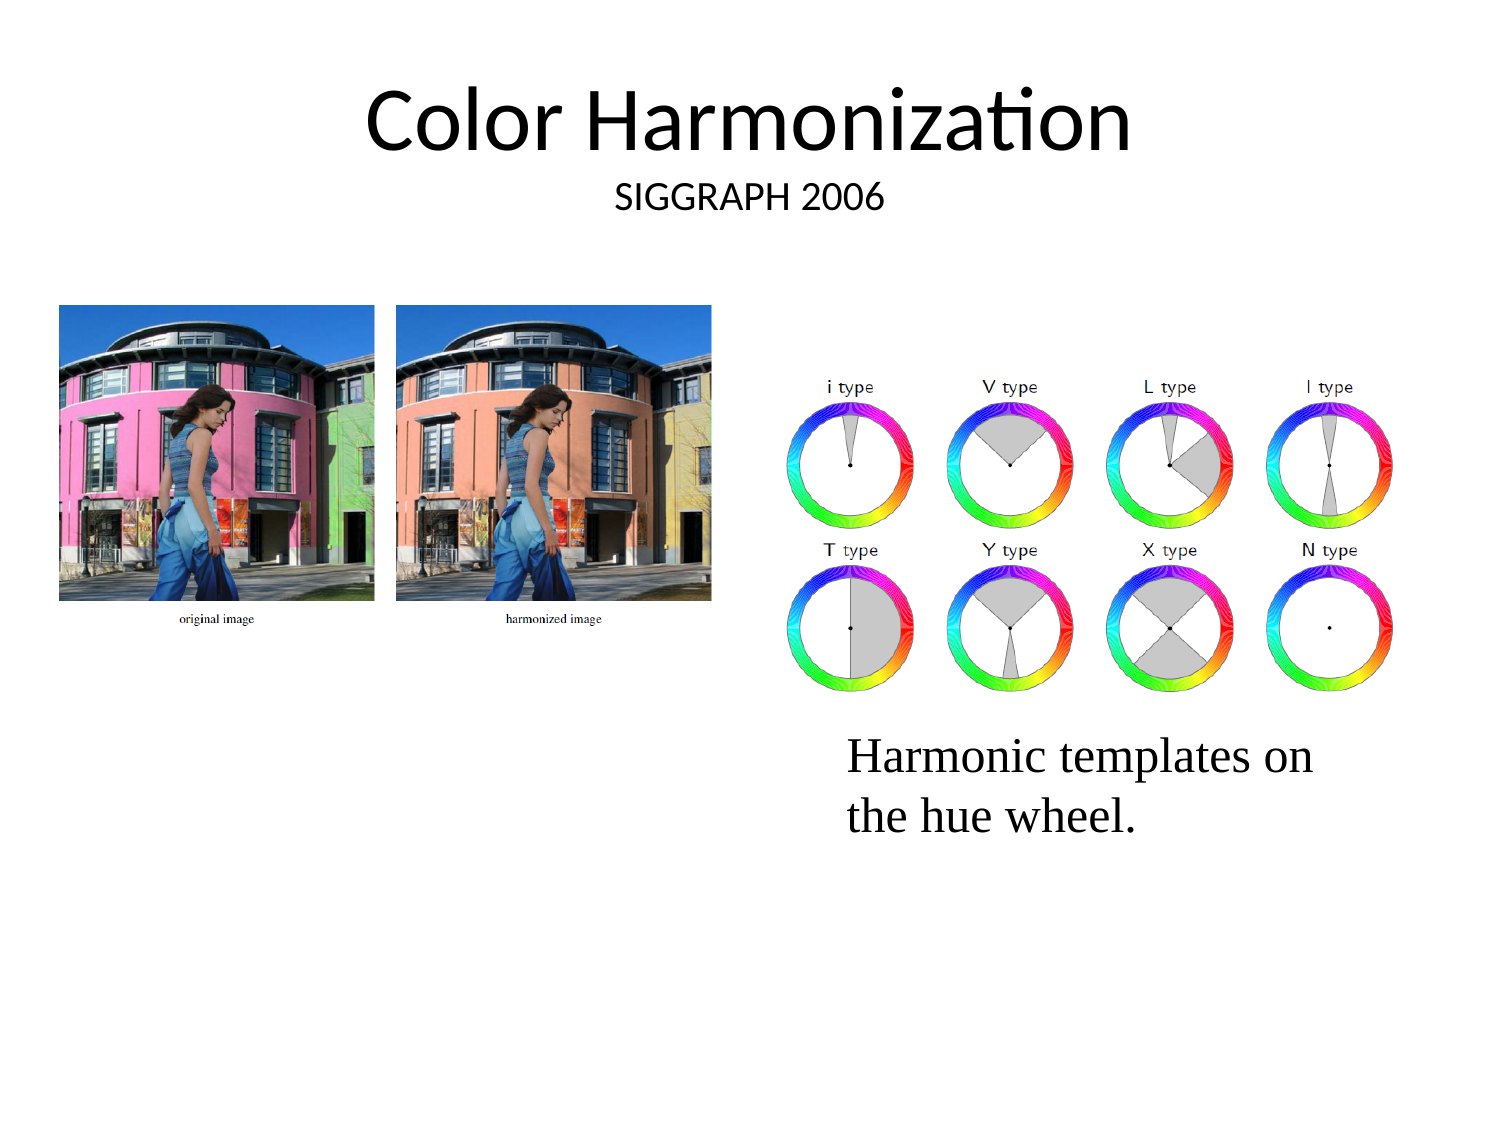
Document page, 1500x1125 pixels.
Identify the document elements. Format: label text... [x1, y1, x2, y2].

text_box Harmonic templates on the hue wheel. [831, 714, 1360, 850]
picture [58, 304, 714, 630]
title Color Harmonization SIGGRAPH 2006 [75, 45, 1425, 233]
picture [764, 362, 1412, 705]
